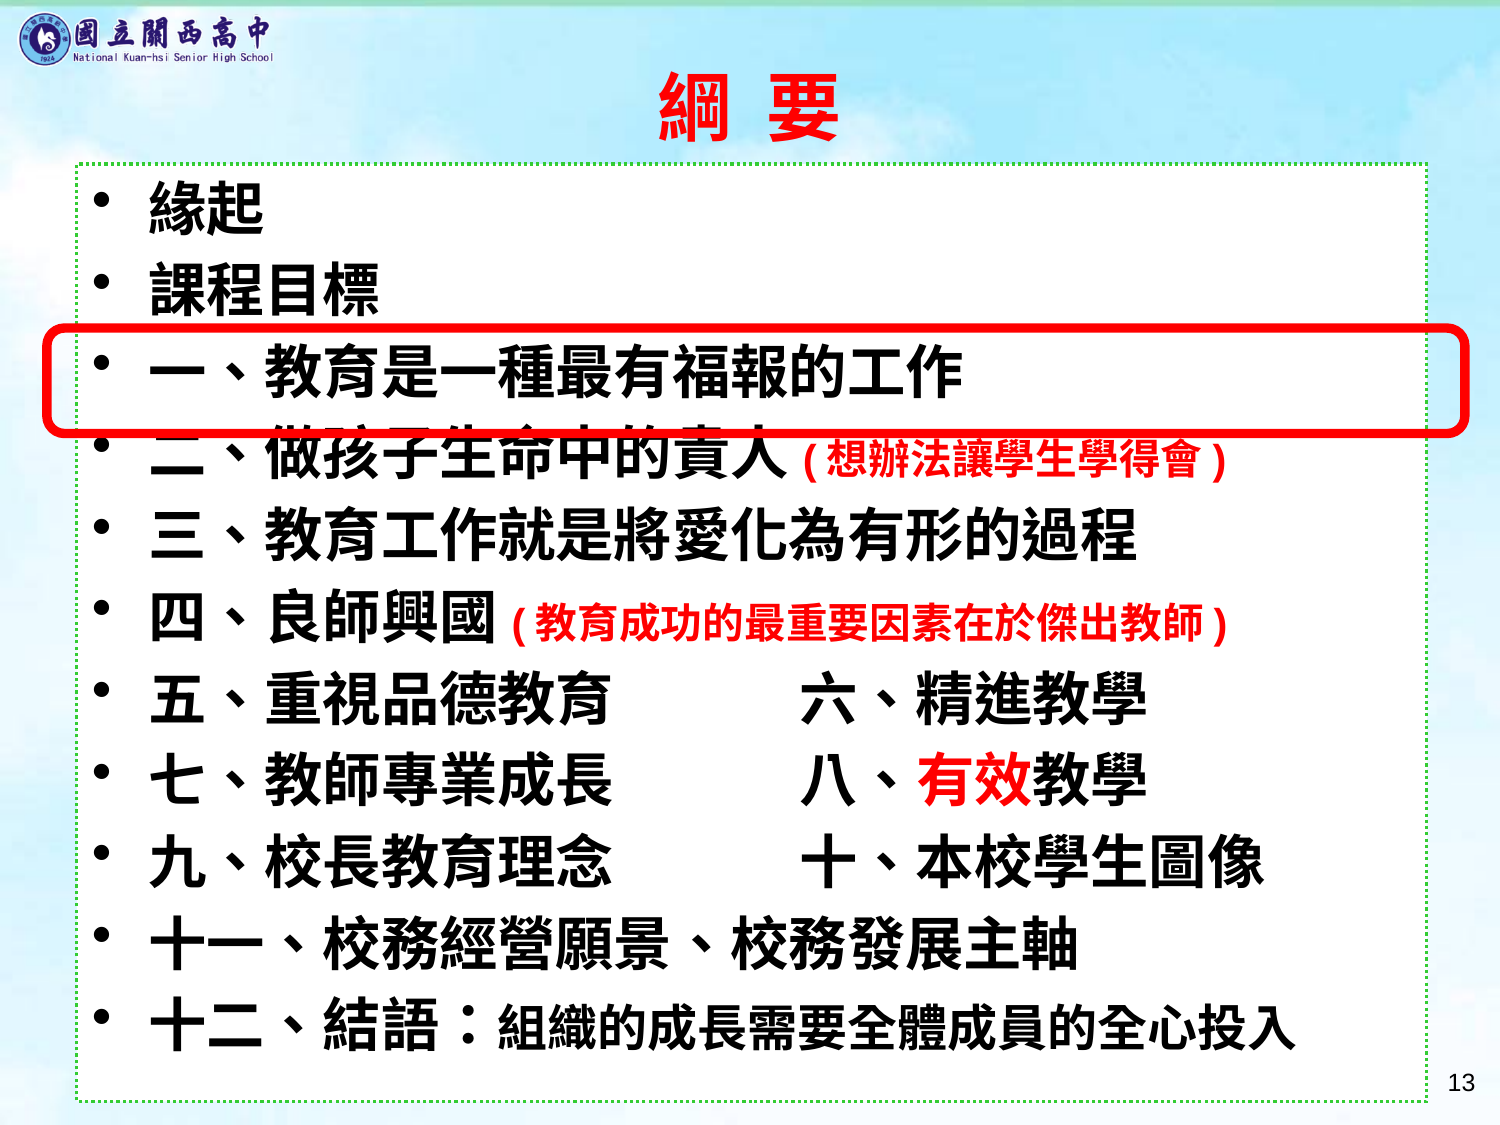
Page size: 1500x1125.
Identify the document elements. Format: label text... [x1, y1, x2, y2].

title 綱 要 [74, 11, 1426, 200]
list 緣起 課程目標 一、教育是一種最有福報的工作 二、做孩子生命中的貴人(想辦法讓學生學得會) 三、教育工作就是將愛化為有形的過程 四、良師興國(教育成功的最重要因素在於傑出教師) 五、重視品德教育 六、精進教學 七、教師專業成長 八、有效教學 九、校長教育理念 十、本校學生圖像 十一、校務經營願景、校務發展主軸 十二、結語：組織的成長需要全體成員的全心投入 [75, 162, 1428, 325]
picture [0, 0, 1500, 1125]
list 緣起 課程目標 一、教育是一種最有福報的工作 二、做孩子生命中的貴人(想辦法讓學生學得會) 三、教育工作就是將愛化為有形的過程 四、良師興國(教育成功的最重要因素在於傑出教師) 五、重視品德教育 六、精進教學 七、教師專業成長 八、有效教學 九、校長教育理念 十、本校學生圖像 十一、校務經營願景、校務發展主軸 十二、結語：組織的成長需要全體成員的全心投入 [75, 436, 1428, 1103]
text_box [44, 325, 1467, 436]
